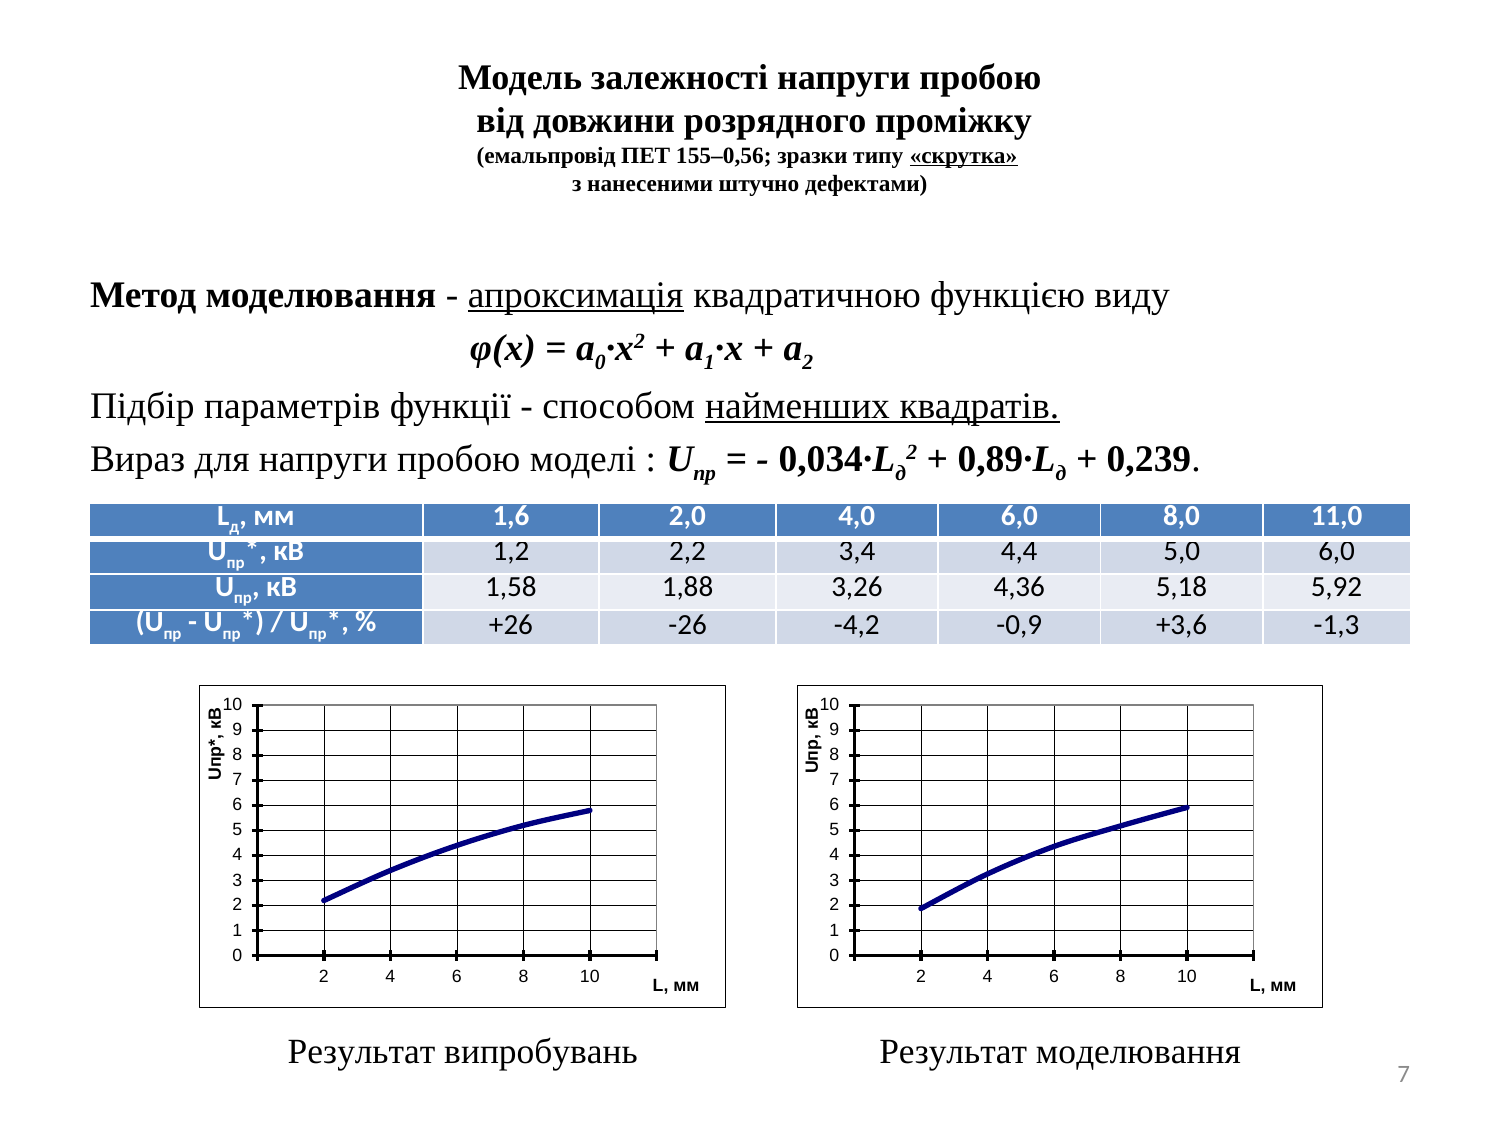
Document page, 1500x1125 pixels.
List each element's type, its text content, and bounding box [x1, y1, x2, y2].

list Метод моделювання - апроксимація квадратичною функцією виду φ(х) = а0·х2 + а1·х + а2 Підбір параметрів функції - способом найменших квадратів. Вираз для напруги пробою моделі : Uпр = - 0,034·Lд2 + 0,89·Lд + 0,239. [75, 262, 1425, 655]
table_cell 2,2 [600, 542, 775, 573]
table_cell Uпр, кВ [90, 575, 422, 609]
table_cell 4,4 [939, 542, 1100, 573]
table_cell +26 [424, 611, 598, 644]
table_header Lд, мм [90, 504, 422, 536]
table_cell 3,26 [777, 575, 937, 609]
table_cell 3,4 [777, 542, 937, 573]
table_cell 6,0 [1264, 542, 1410, 573]
table_header 4,0 [777, 504, 937, 536]
table_cell 1,58 [424, 575, 598, 609]
table_cell 4,36 [939, 575, 1100, 609]
table_cell 1,88 [600, 575, 775, 609]
table_header 11,0 [1264, 504, 1410, 536]
table_header 8,0 [1101, 504, 1262, 536]
table_cell 5,92 [1264, 575, 1410, 609]
table_header 2,0 [600, 504, 775, 536]
table_cell -4,2 [777, 611, 937, 644]
title Модель залежності напруги пробою від довжини розрядного проміжку (емальпровід ПЕТ 155–0,56; зразки типу «скрутка» з нанесеними штучно дефектами) [75, 45, 1425, 233]
table_cell -26 [600, 611, 775, 644]
table_header 1,6 [424, 504, 598, 536]
table_cell (Uпр - Uпр*) / Uпр*, % [90, 611, 422, 644]
picture [64, 656, 1459, 1125]
table_cell 1,2 [424, 542, 598, 573]
table_cell -0,9 [939, 611, 1100, 644]
table_cell +3,6 [1101, 611, 1262, 644]
table_header 6,0 [939, 504, 1100, 536]
table_cell 5,18 [1101, 575, 1262, 609]
table_cell 5,0 [1101, 542, 1262, 573]
table_cell -1,3 [1264, 611, 1410, 644]
table_cell Uпр*, кВ [90, 542, 422, 573]
